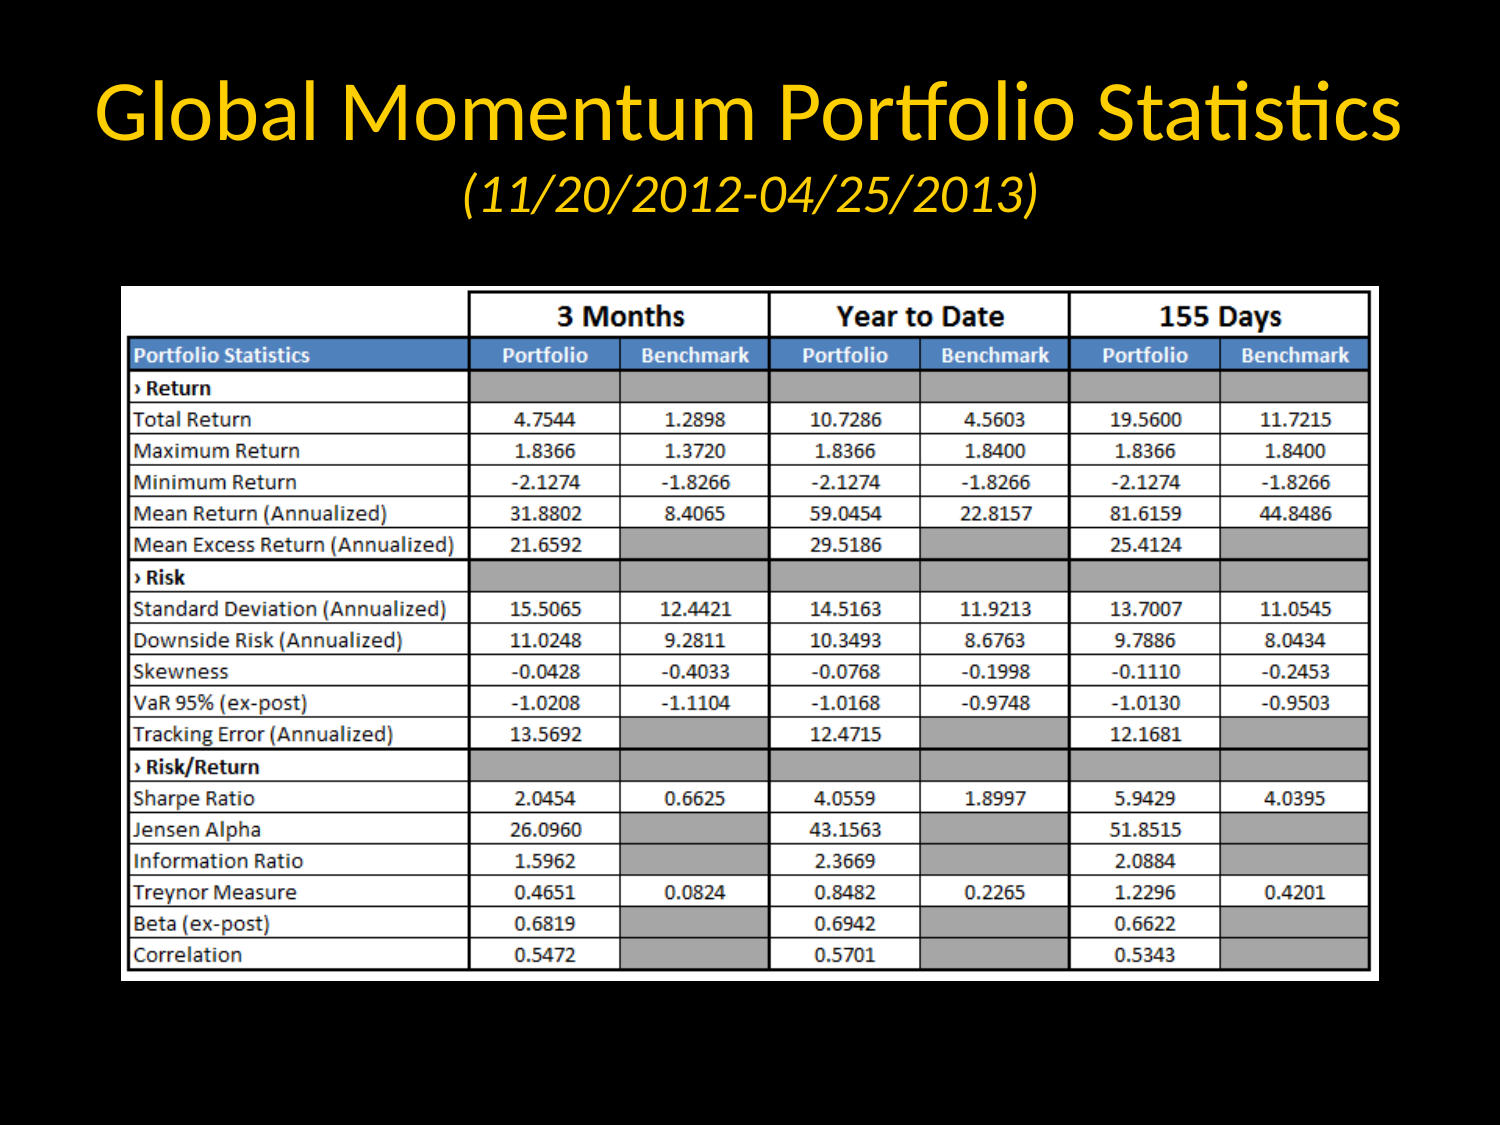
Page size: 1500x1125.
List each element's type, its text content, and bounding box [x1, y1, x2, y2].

title Global Momentum Portfolio Statistics (11/20/2012-04/25/2013) [75, 45, 1425, 233]
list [120, 286, 1380, 981]
